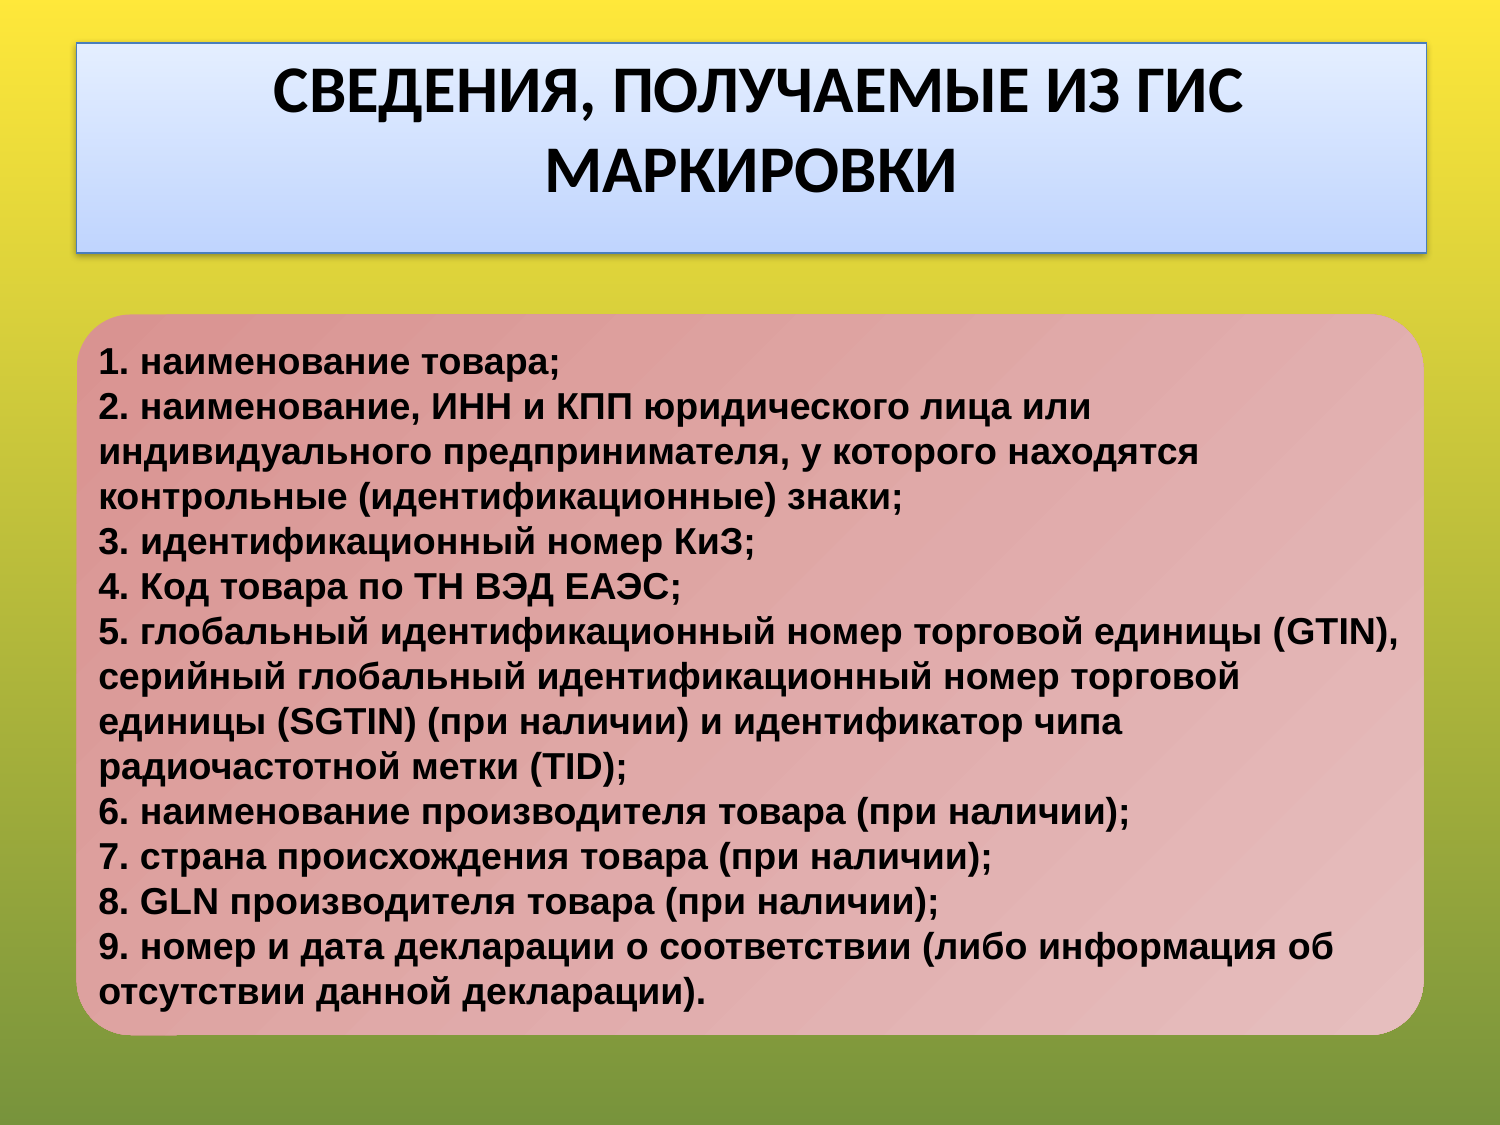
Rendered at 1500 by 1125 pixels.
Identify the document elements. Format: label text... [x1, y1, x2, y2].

text_box 1. наименование товара; 2. наименование, ИНН и КПП юридического лица или индивидуального предпринимателя, у которого находятся контрольные (идентификационные) знаки; 3. идентификационный номер КиЗ; 4. Код товара по ТН ВЭД ЕАЭС; 5. глобальный идентификационный номер торговой единицы (GTIN), серийный глобальный идентификационный номер торговой единицы (SGTIN) (при наличии) и идентификатор чипа радиочастотной метки (TID); 6. наименование производителя товара (при наличии); 7. страна происхождения товара (при наличии); 8. GLN производителя товара (при наличии); 9. номер и дата декларации о соответствии (либо информация об отсутствии данной декларации). [76, 314, 1424, 1036]
title СВЕДЕНИЯ, ПОЛУЧАЕМЫЕ ИЗ ГИС МАРКИРОВКИ [76, 42, 1427, 254]
